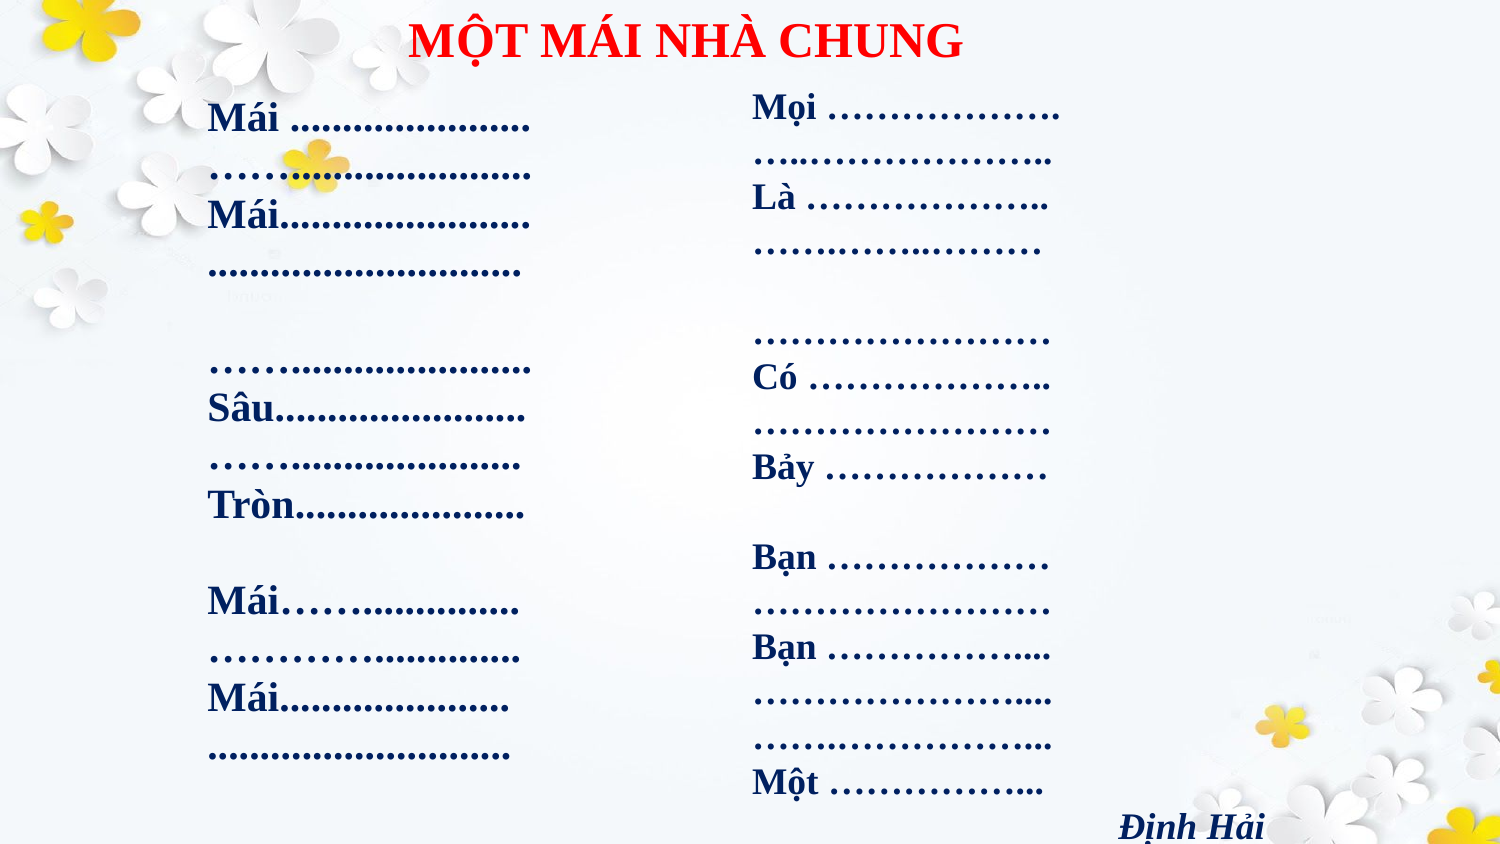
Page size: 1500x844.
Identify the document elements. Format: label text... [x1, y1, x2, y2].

text_box MỘT MÁI NHÀ CHUNG [155, 0, 1219, 75]
text_box Mái ....................... ……....................... Mái........................ .............................. ……....................... Sâu........................ ……...................... Tròn...................... Mái……............... ………….............. Mái...................... ............................. [192, 92, 712, 842]
picture [1219, 0, 1500, 844]
picture [0, 0, 737, 844]
text_box Mọi ………………. …..……………….. Là ……………….. …….……..……… …………………… Có ……………….. …………………… Bảy ……………… Bạn ……………… …………………… Bạn …………….... ………………….... …….……………... Một ……………... Định Hải [737, 74, 1280, 844]
